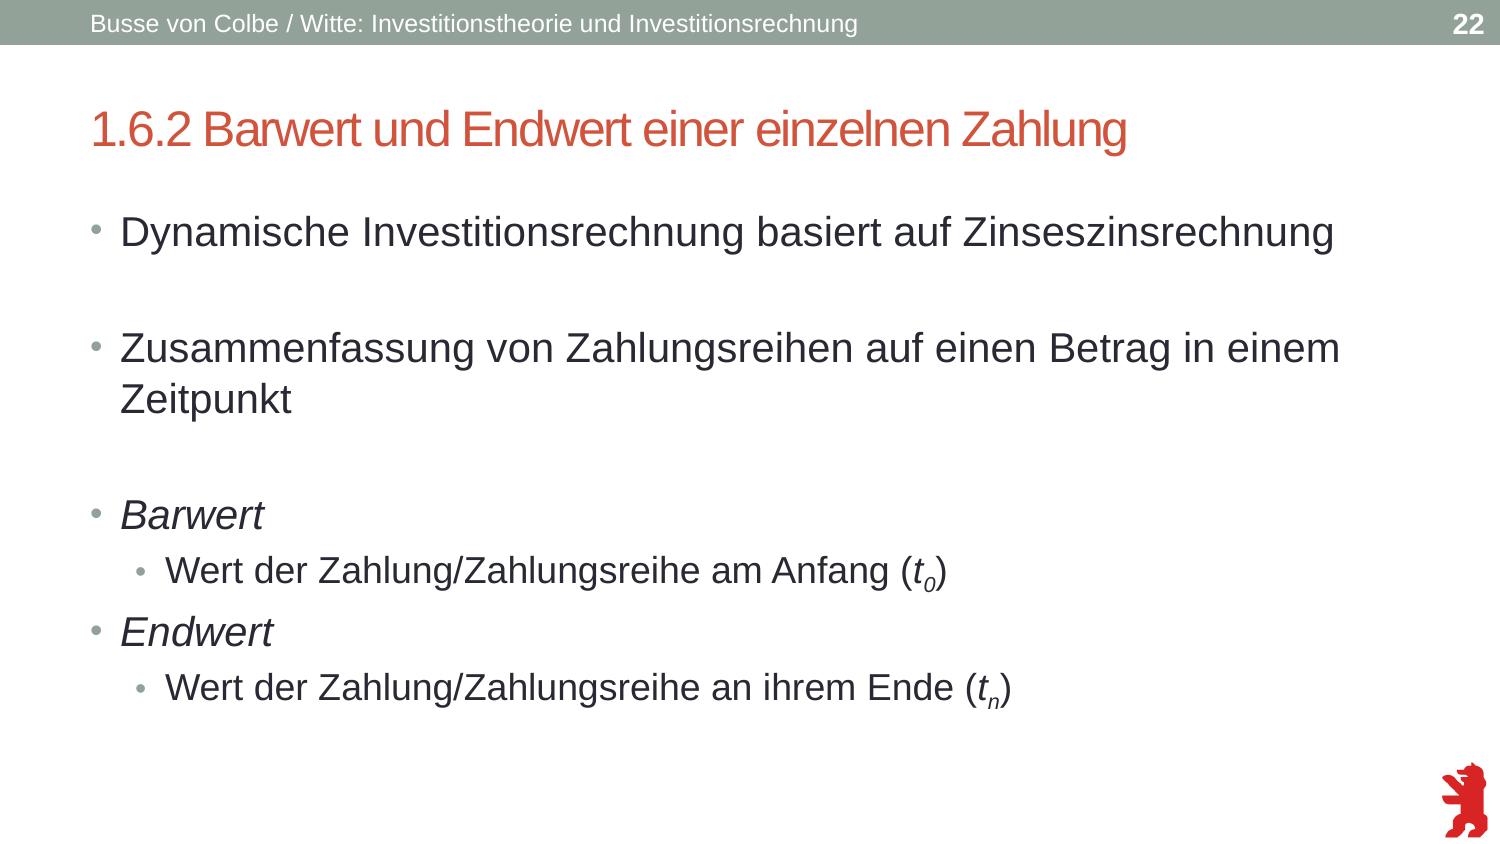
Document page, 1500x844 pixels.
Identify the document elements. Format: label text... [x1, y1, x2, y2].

title 1.6.2 Barwert und Endwert einer einzelnen Zahlung [75, 65, 1425, 188]
picture [1434, 760, 1500, 844]
slide_number 22 [1325, 2, 1500, 43]
list Dynamische Investitionsrechnung basiert auf Zinseszinsrechnung Zusammenfassung von Zahlungsreihen auf einen Betrag in einem Zeitpunkt Barwert Wert der Zahlung/Zahlungsreihe am Anfang (t0) Endwert Wert der Zahlung/Zahlungsreihe an ihrem Ende (tn) [75, 196, 1425, 797]
footer Busse von Colbe / Witte: Investitionstheorie und Investitionsrechnung [75, 2, 1238, 43]
